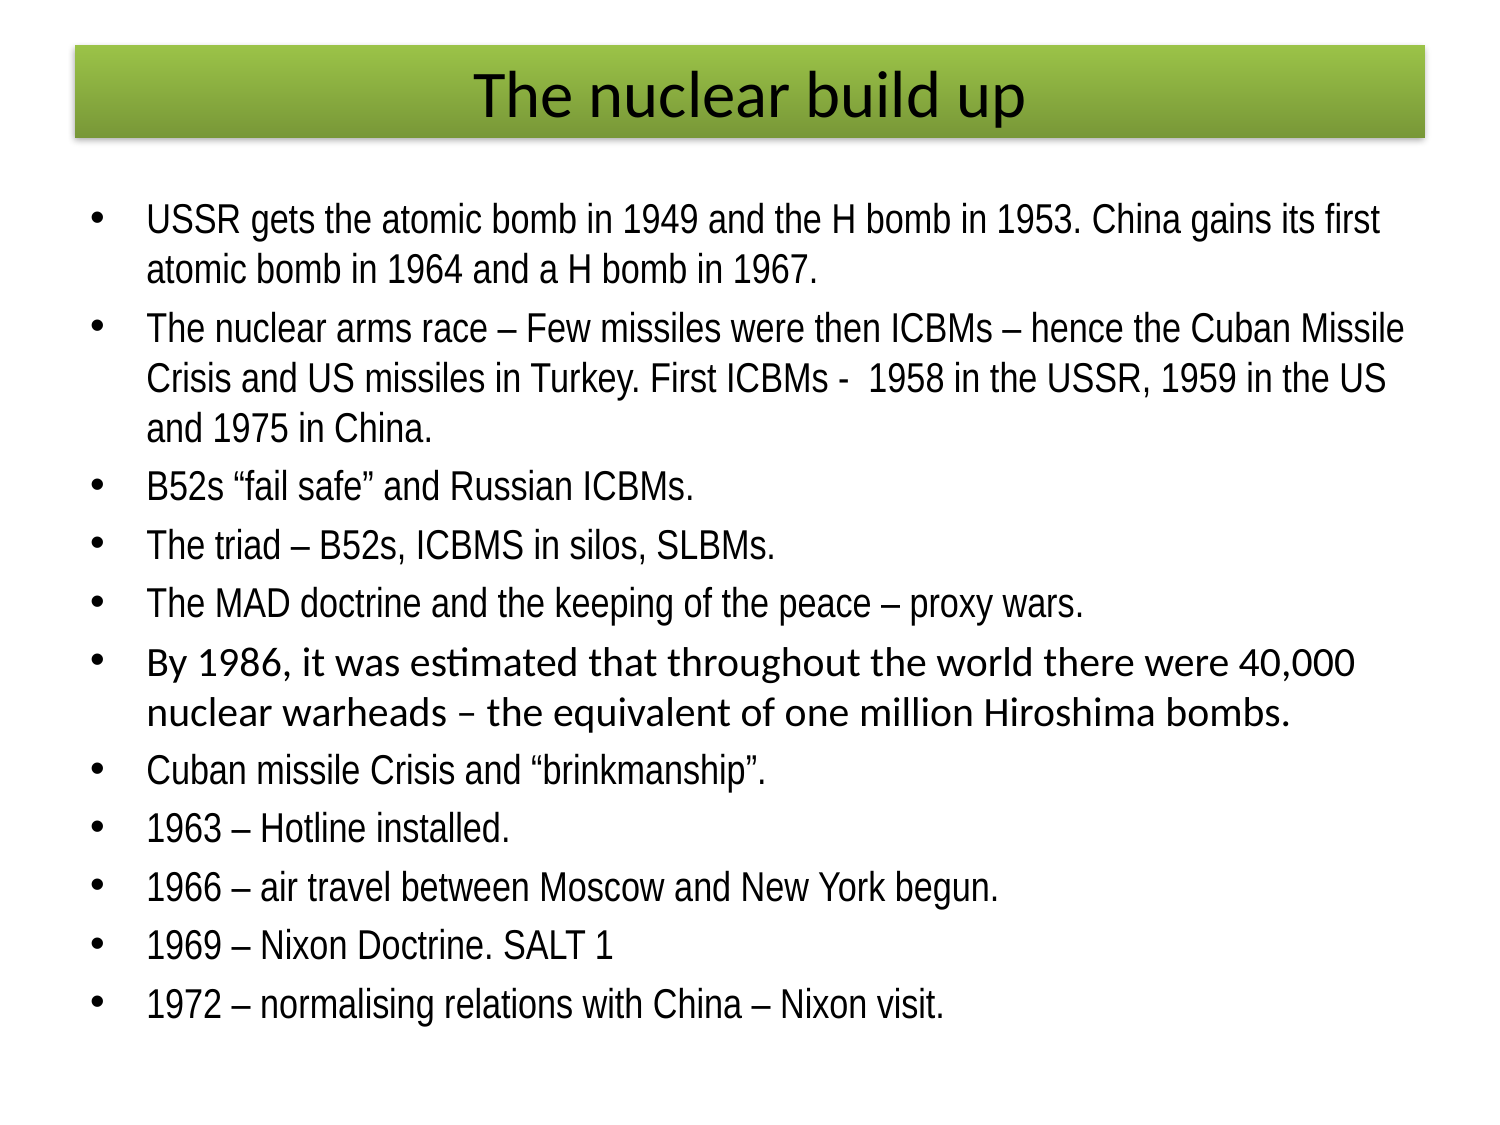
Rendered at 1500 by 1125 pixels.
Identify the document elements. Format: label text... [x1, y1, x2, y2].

list USSR gets the atomic bomb in 1949 and the H bomb in 1953. China gains its first atomic bomb in 1964 and a H bomb in 1967. The nuclear arms race – Few missiles were then ICBMs – hence the Cuban Missile Crisis and US missiles in Turkey. First ICBMs - 1958 in the USSR, 1959 in the US and 1975 in China. B52s “fail safe” and Russian ICBMs. The triad – B52s, ICBMS in silos, SLBMs. The MAD doctrine and the keeping of the peace – proxy wars. By 1986, it was estimated that throughout the world there were 40,000 nuclear warheads – the equivalent of one million Hiroshima bombs. Cuban missile Crisis and “brinkmanship”. 1963 – Hotline installed. 1966 – air travel between Moscow and New York begun. 1969 – Nixon Doctrine. SALT 1 1972 – normalising relations with China – Nixon visit. [75, 184, 1425, 1047]
title The nuclear build up [75, 45, 1425, 138]
